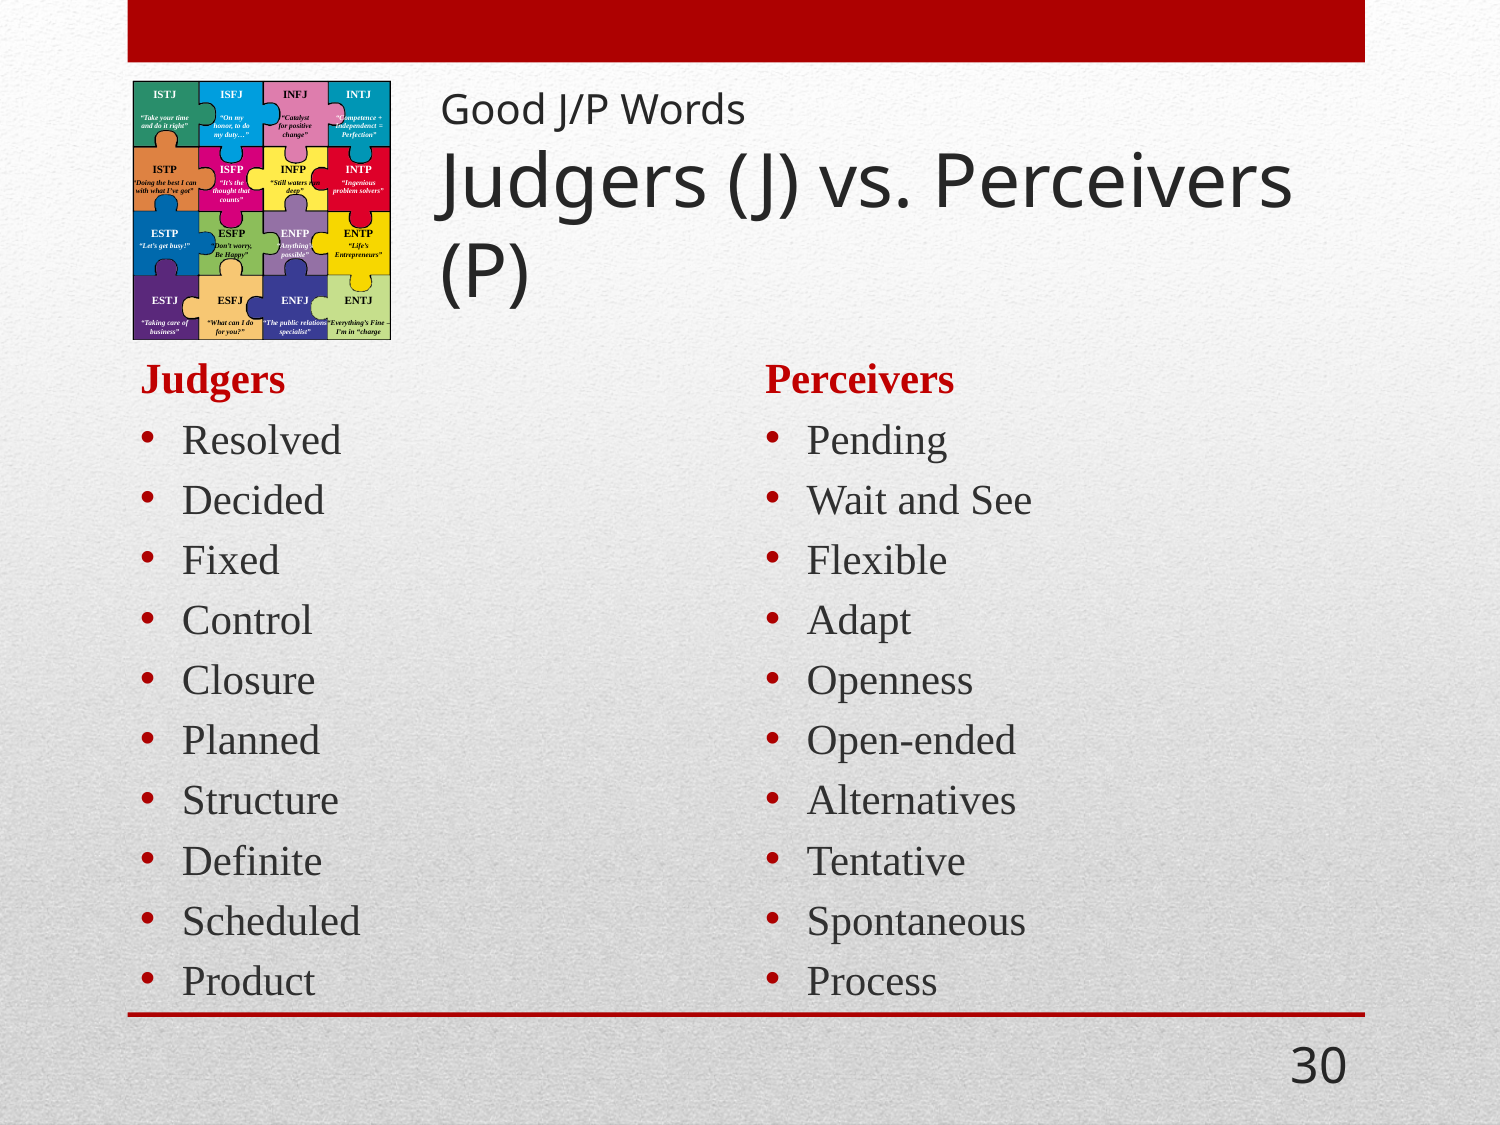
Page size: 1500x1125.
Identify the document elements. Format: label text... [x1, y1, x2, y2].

picture [124, 78, 401, 342]
list Judgers Resolved Decided Fixed Control Closure Planned Structure Definite Scheduled Product [125, 343, 738, 1013]
slide_number 30 [1237, 1037, 1363, 1098]
text_box Good J/P Words Judgers (J) vs. Perceivers (P) [425, 75, 1363, 331]
text_box Perceivers Pending Wait and See Flexible Adapt Openness Open-ended Alternatives Tentative Spontaneous Process [749, 343, 1363, 1013]
